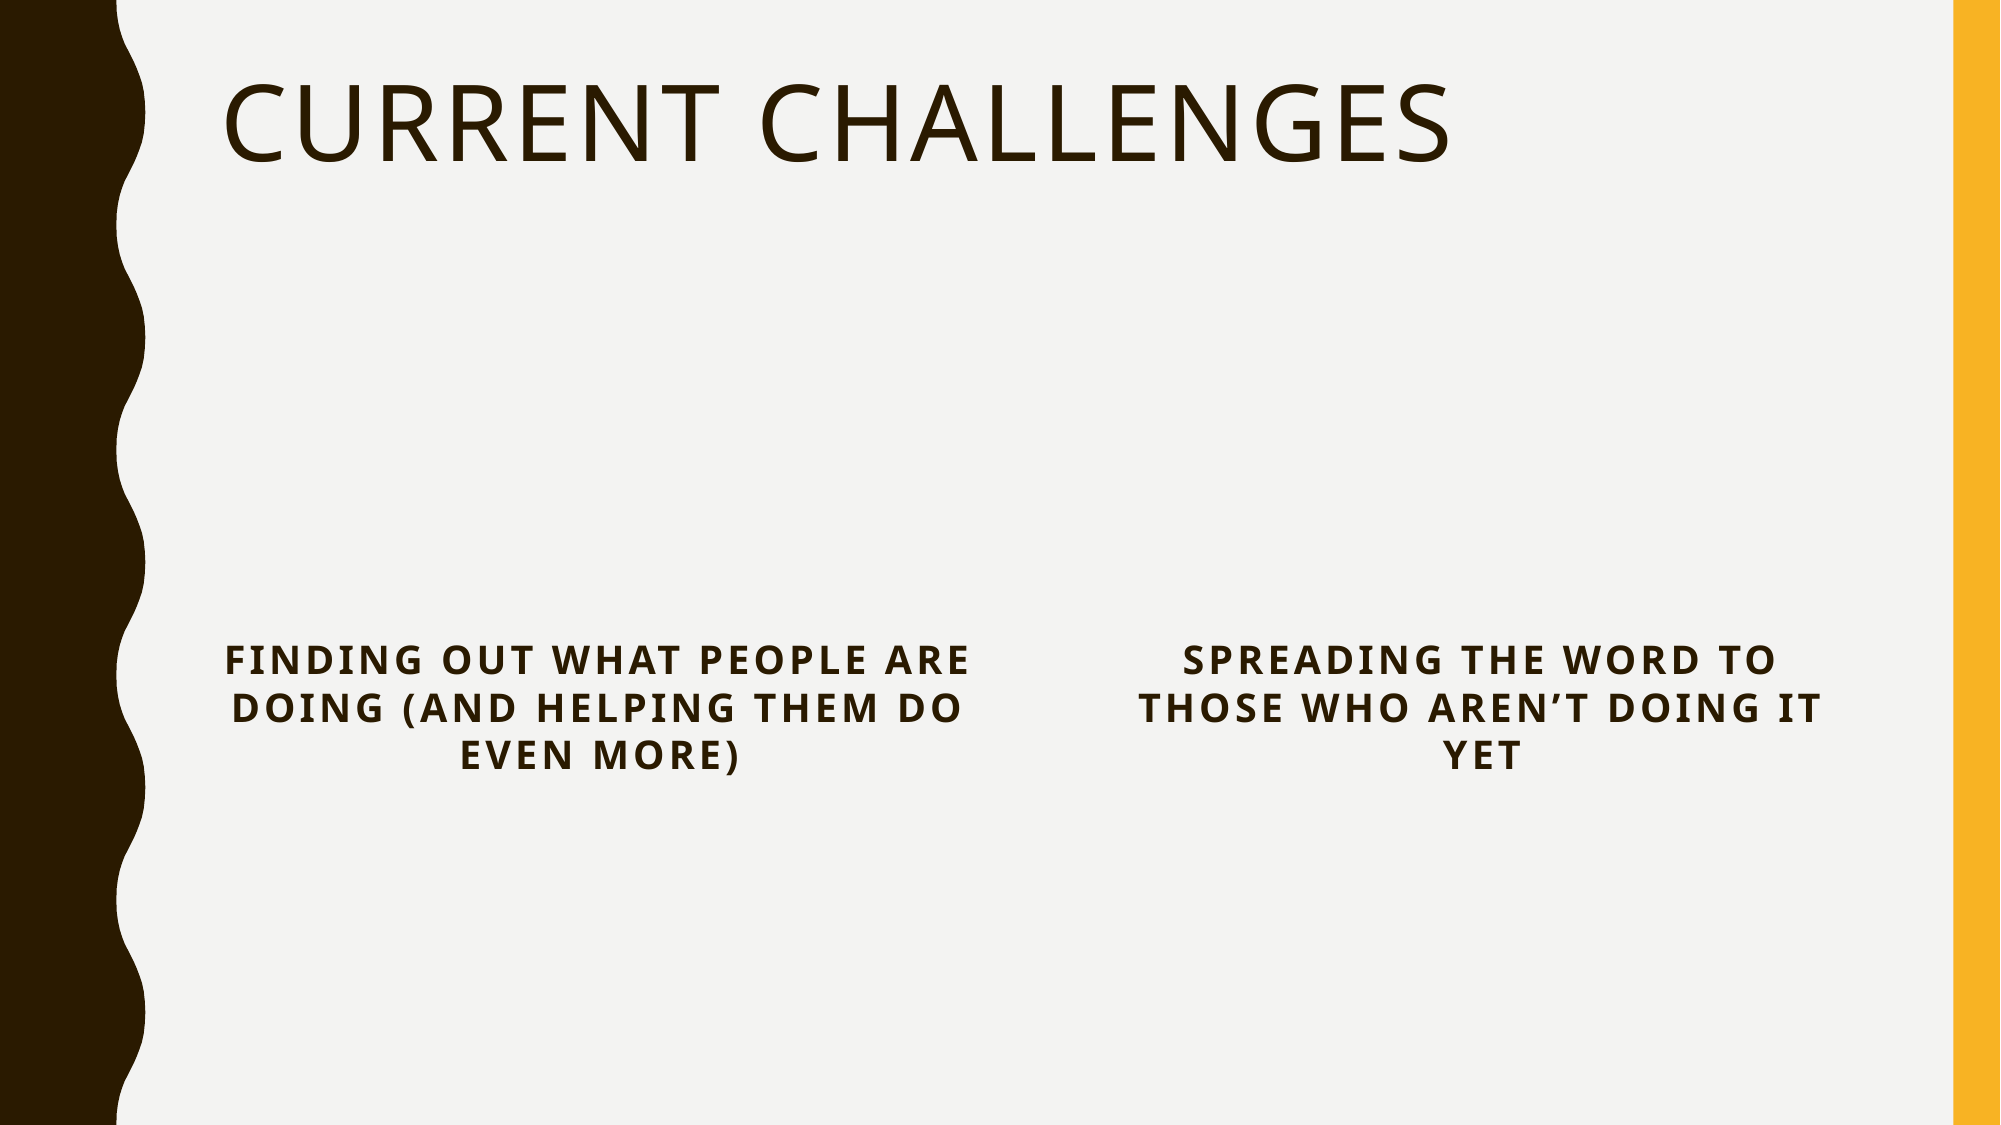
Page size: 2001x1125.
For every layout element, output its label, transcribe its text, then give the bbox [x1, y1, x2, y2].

list Spreading the word to those who aren’t doing it yet [1088, 360, 1876, 1052]
list Finding out what people are doing (and helping them do even more) [205, 360, 993, 1052]
title Current Challenges [205, 62, 1875, 308]
